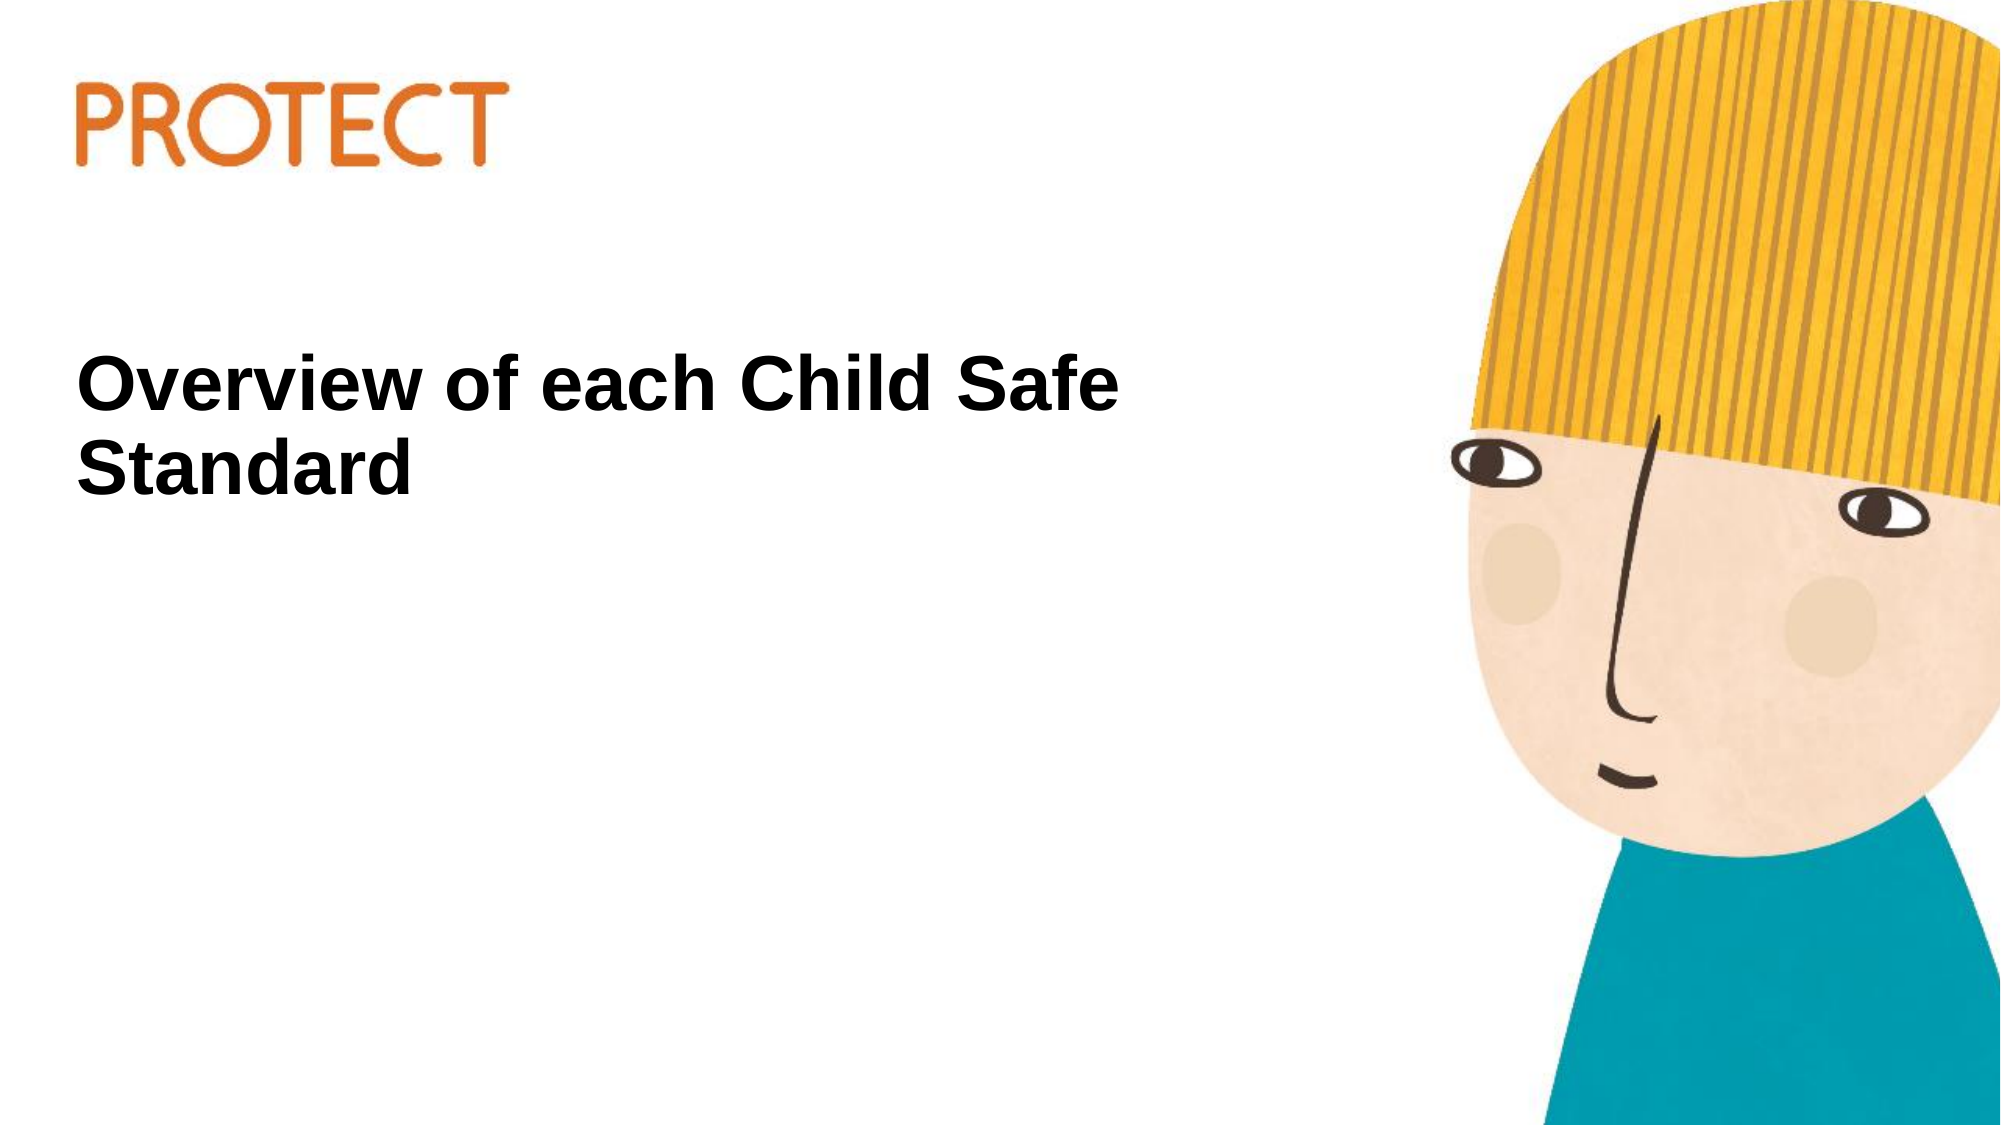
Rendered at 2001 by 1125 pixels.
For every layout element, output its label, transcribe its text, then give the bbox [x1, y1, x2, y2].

picture [0, 0, 586, 251]
picture [1355, 0, 2001, 1125]
title Overview of each Child Safe Standard [61, 251, 1421, 614]
